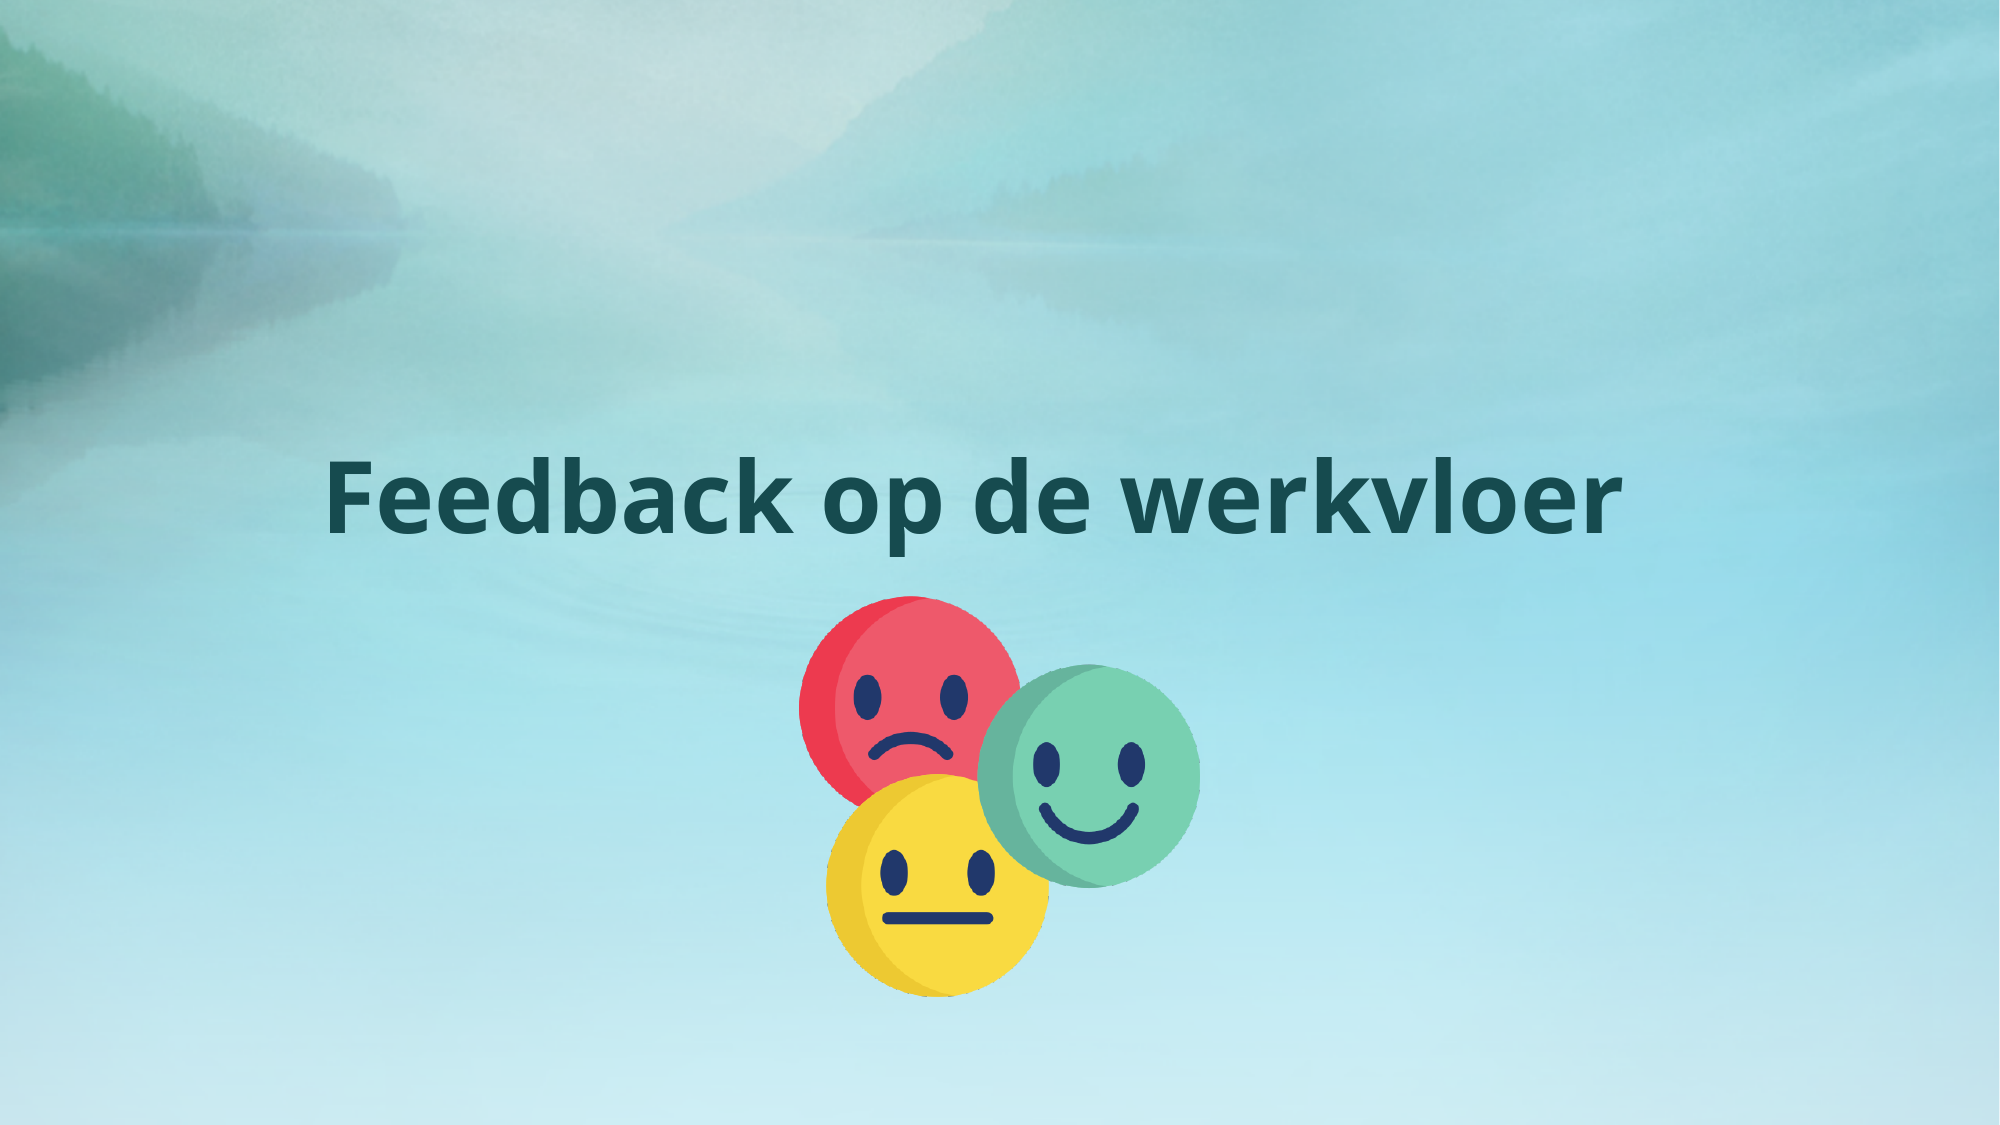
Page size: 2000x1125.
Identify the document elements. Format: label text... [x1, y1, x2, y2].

title Feedback op de werkvloer [305, 125, 1694, 563]
picture [0, 0, 2000, 1125]
